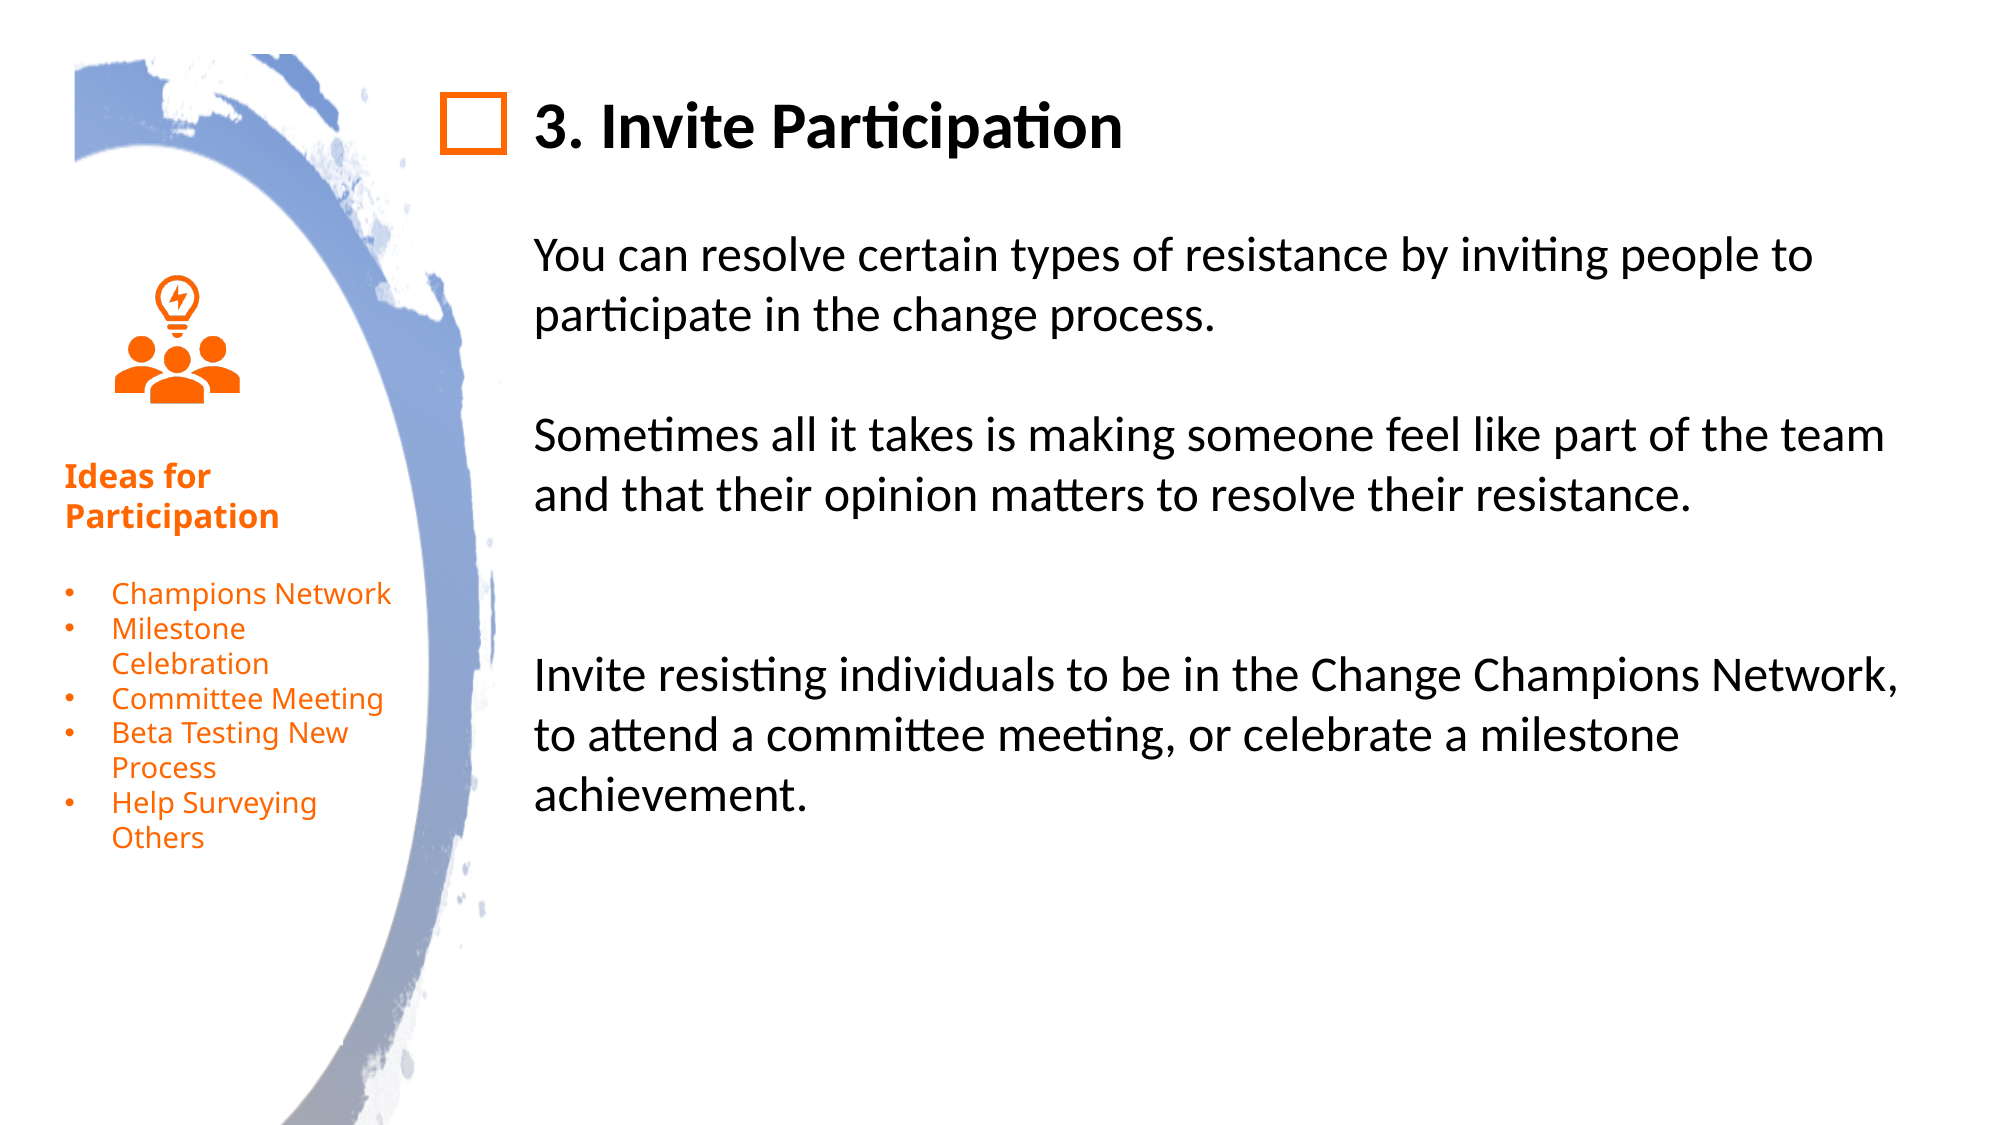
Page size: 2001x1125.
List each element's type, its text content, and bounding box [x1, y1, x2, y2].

text_box 3. Invite Participation You can resolve certain types of resistance by inviting people to participate in the change process. Sometimes all it takes is making someone feel like part of the team and that their opinion matters to resolve their resistance. Invite resisting individuals to be in the Change Champions Network, to attend a committee meeting, or celebrate a milestone achievement. [528, 76, 1921, 827]
picture [94, 257, 259, 422]
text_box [0, 54, 505, 1125]
